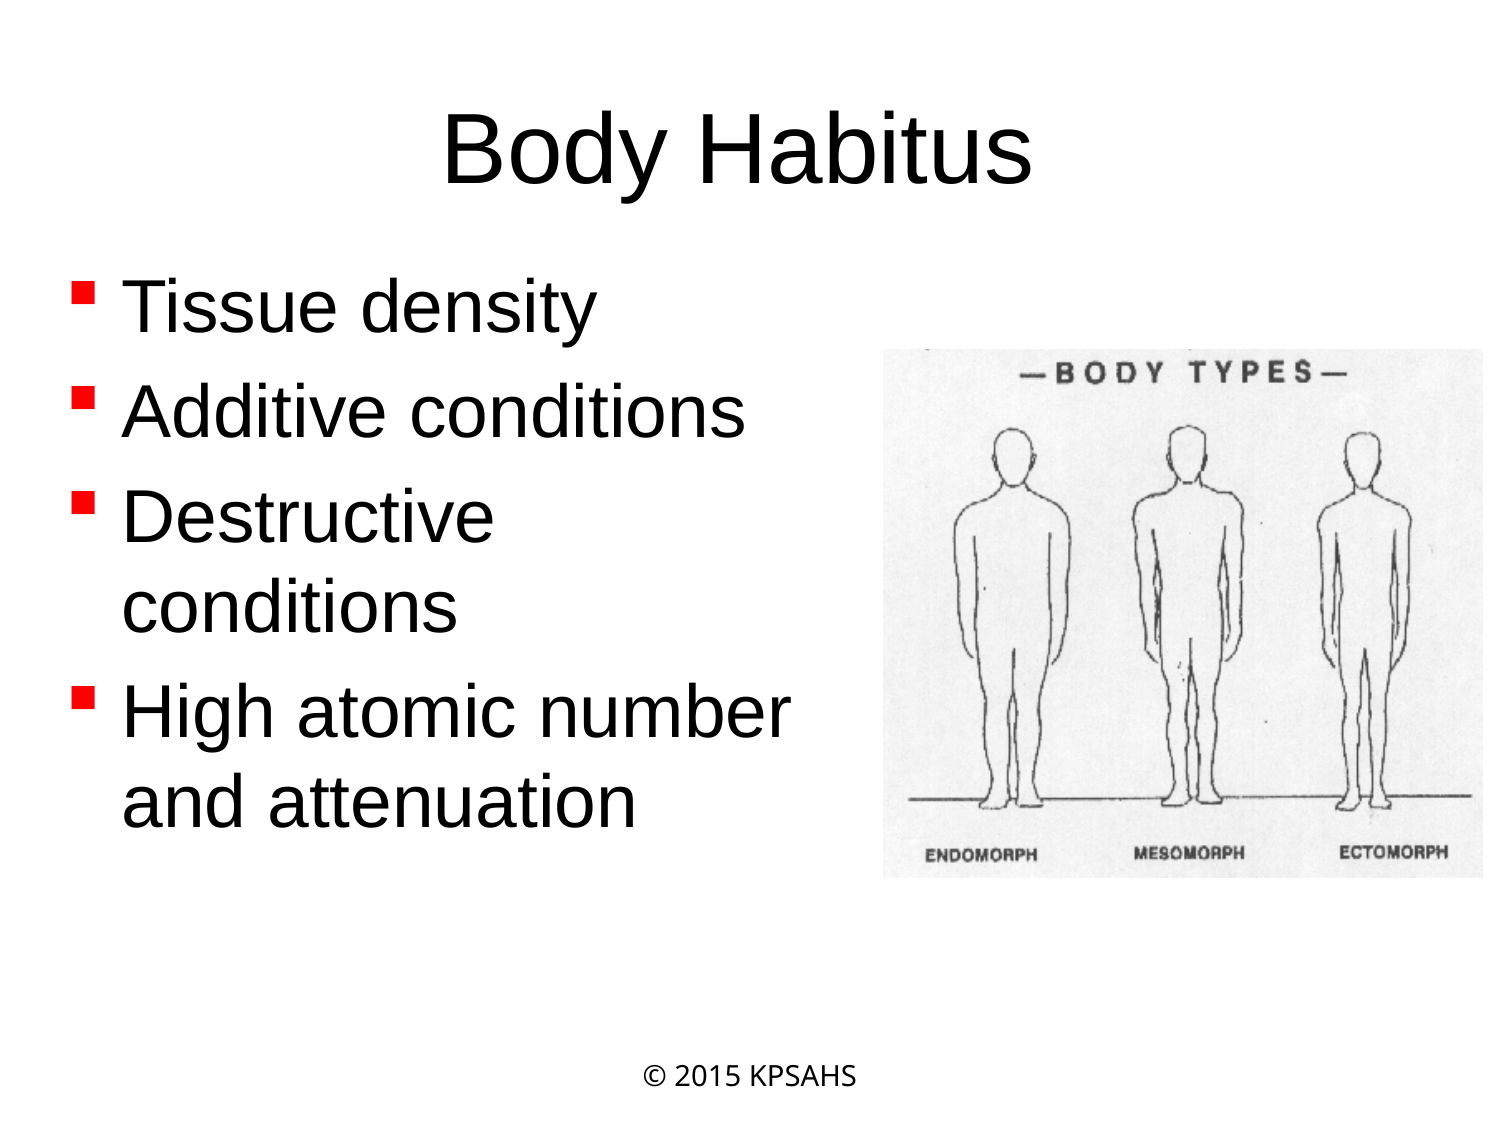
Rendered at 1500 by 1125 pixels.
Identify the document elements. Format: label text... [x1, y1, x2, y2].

list Tissue density Additive conditions Destructive conditions High atomic number and attenuation [50, 249, 850, 988]
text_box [883, 349, 1500, 892]
title Body Habitus [99, 50, 1375, 238]
